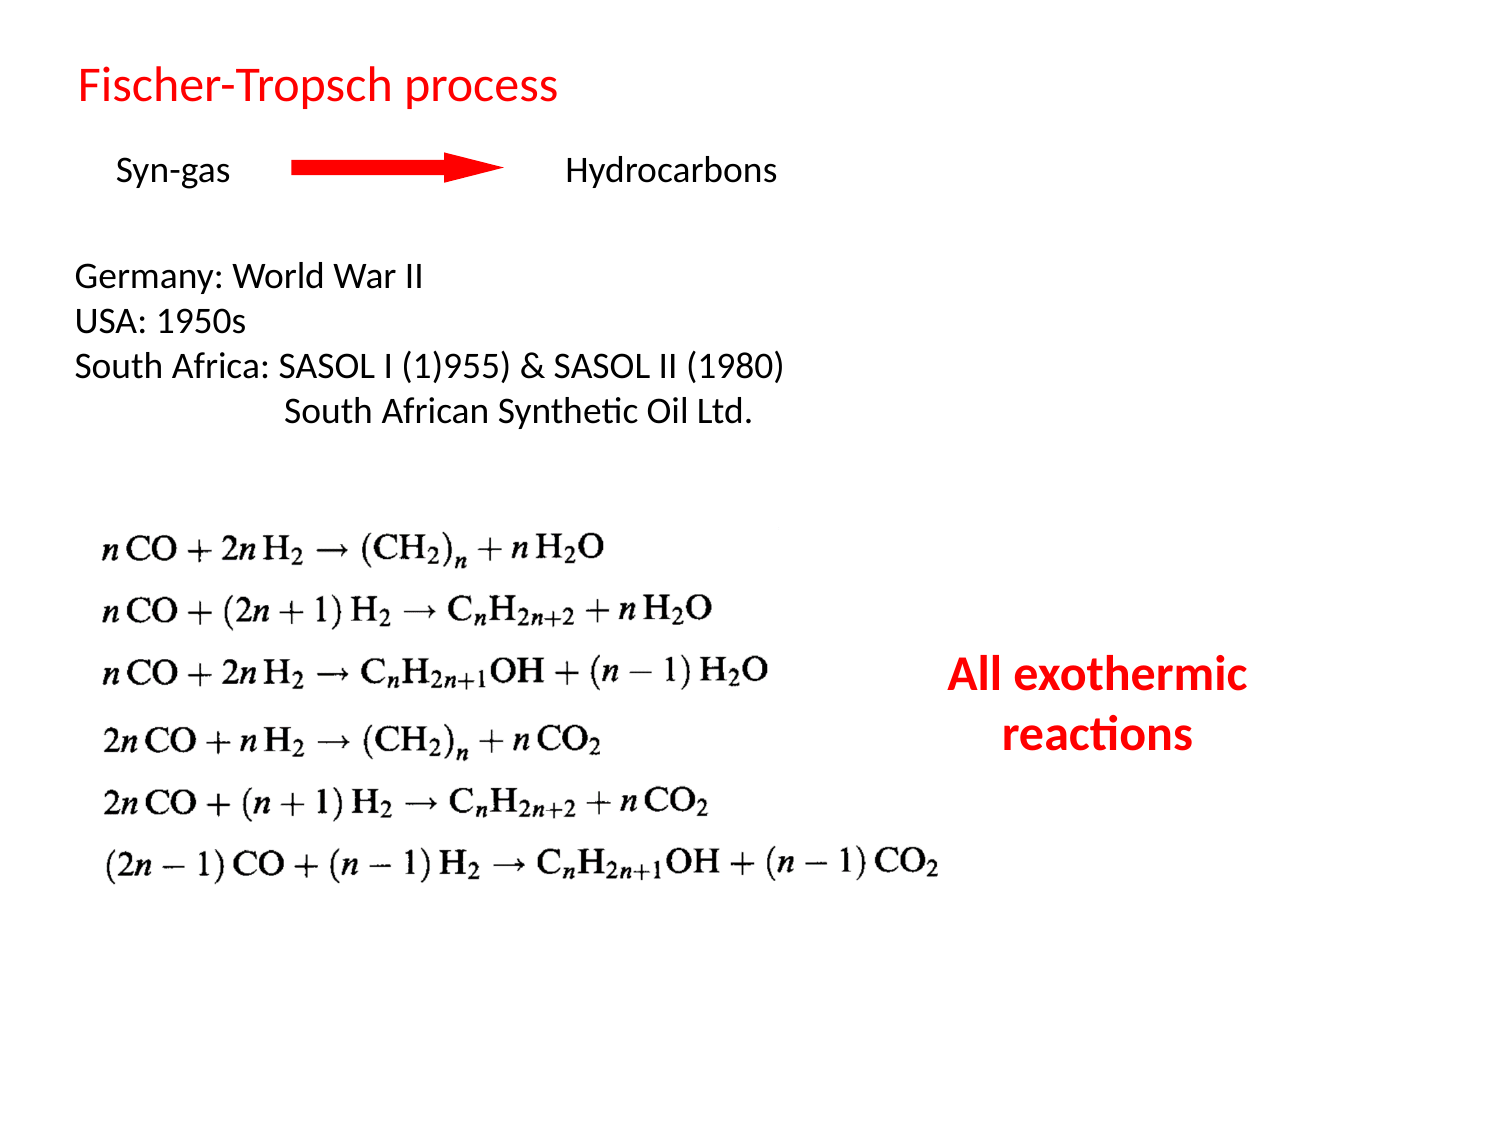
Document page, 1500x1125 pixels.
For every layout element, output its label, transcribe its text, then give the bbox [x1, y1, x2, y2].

text_box Fischer-Tropsch process [63, 43, 574, 119]
text_box Syn-gas [100, 137, 246, 197]
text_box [64, 512, 950, 891]
text_box Germany: World War II USA: 1950s South Africa: SASOL I (1)955) & SASOL II (1980) South African Synthetic Oil Ltd. [59, 243, 1247, 439]
text_box Hydrocarbons [550, 137, 793, 197]
text_box All exothermic reactions [955, 633, 1346, 769]
text_box [289, 150, 507, 185]
